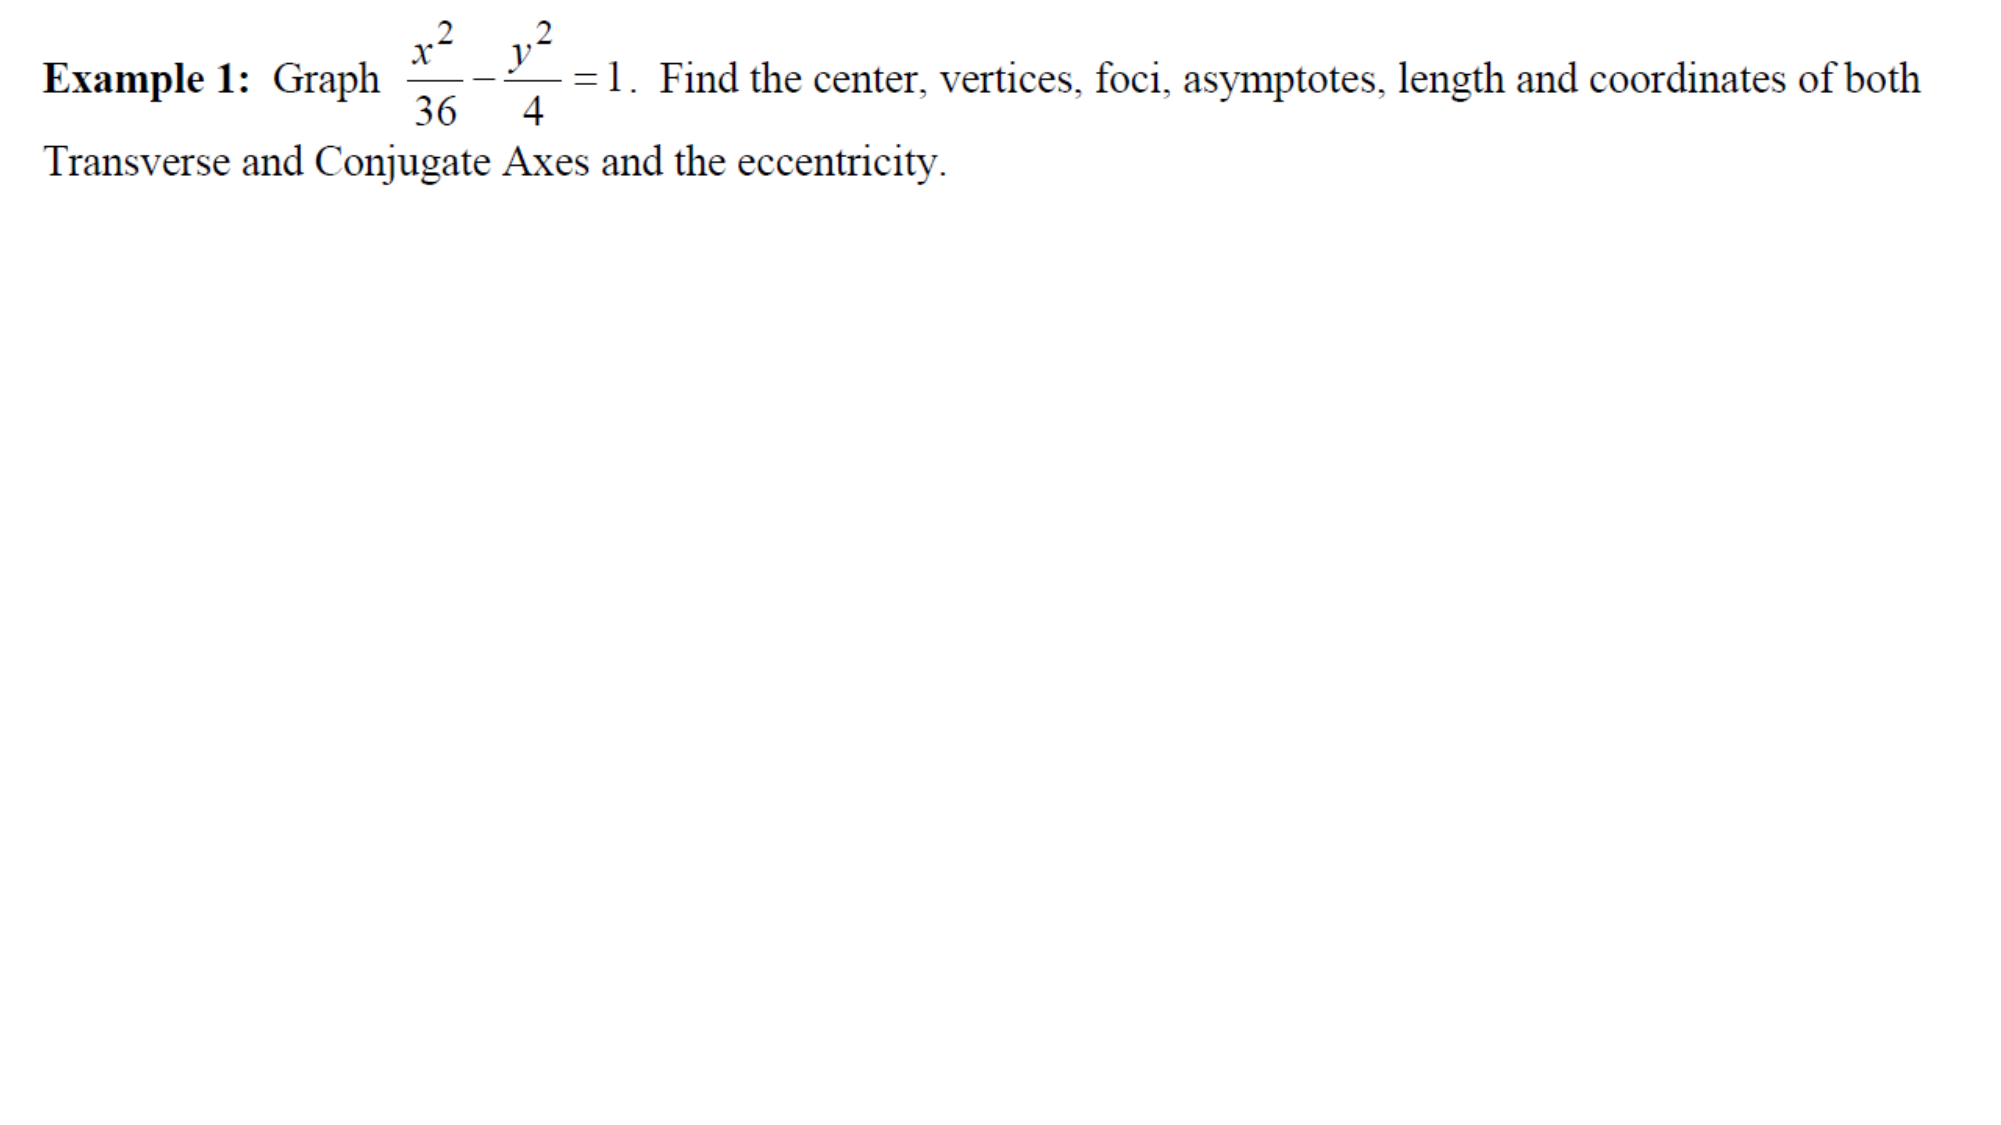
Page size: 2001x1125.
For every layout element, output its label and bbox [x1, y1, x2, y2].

picture [29, 13, 1936, 193]
